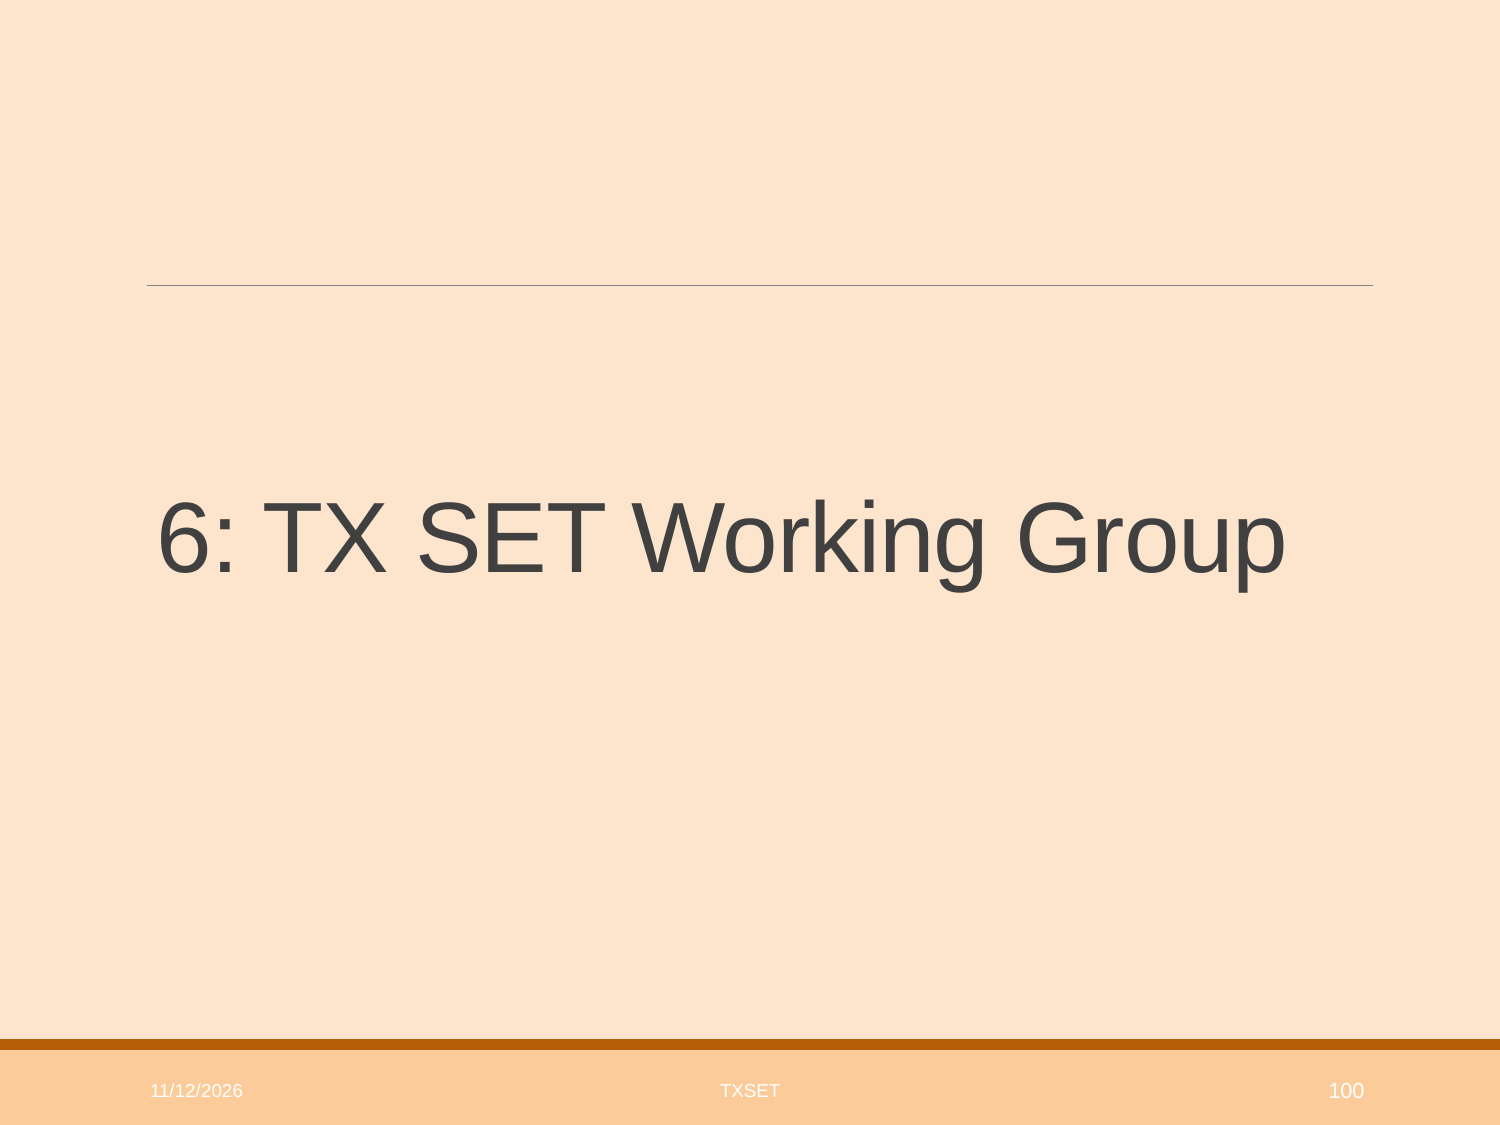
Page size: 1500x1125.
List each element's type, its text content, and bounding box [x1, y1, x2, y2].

footer TxSET [453, 1059, 1047, 1120]
title 6: TX SET Working Group [141, 362, 1380, 601]
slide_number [135, 1059, 440, 1120]
slide_number 100 [1218, 1059, 1380, 1120]
